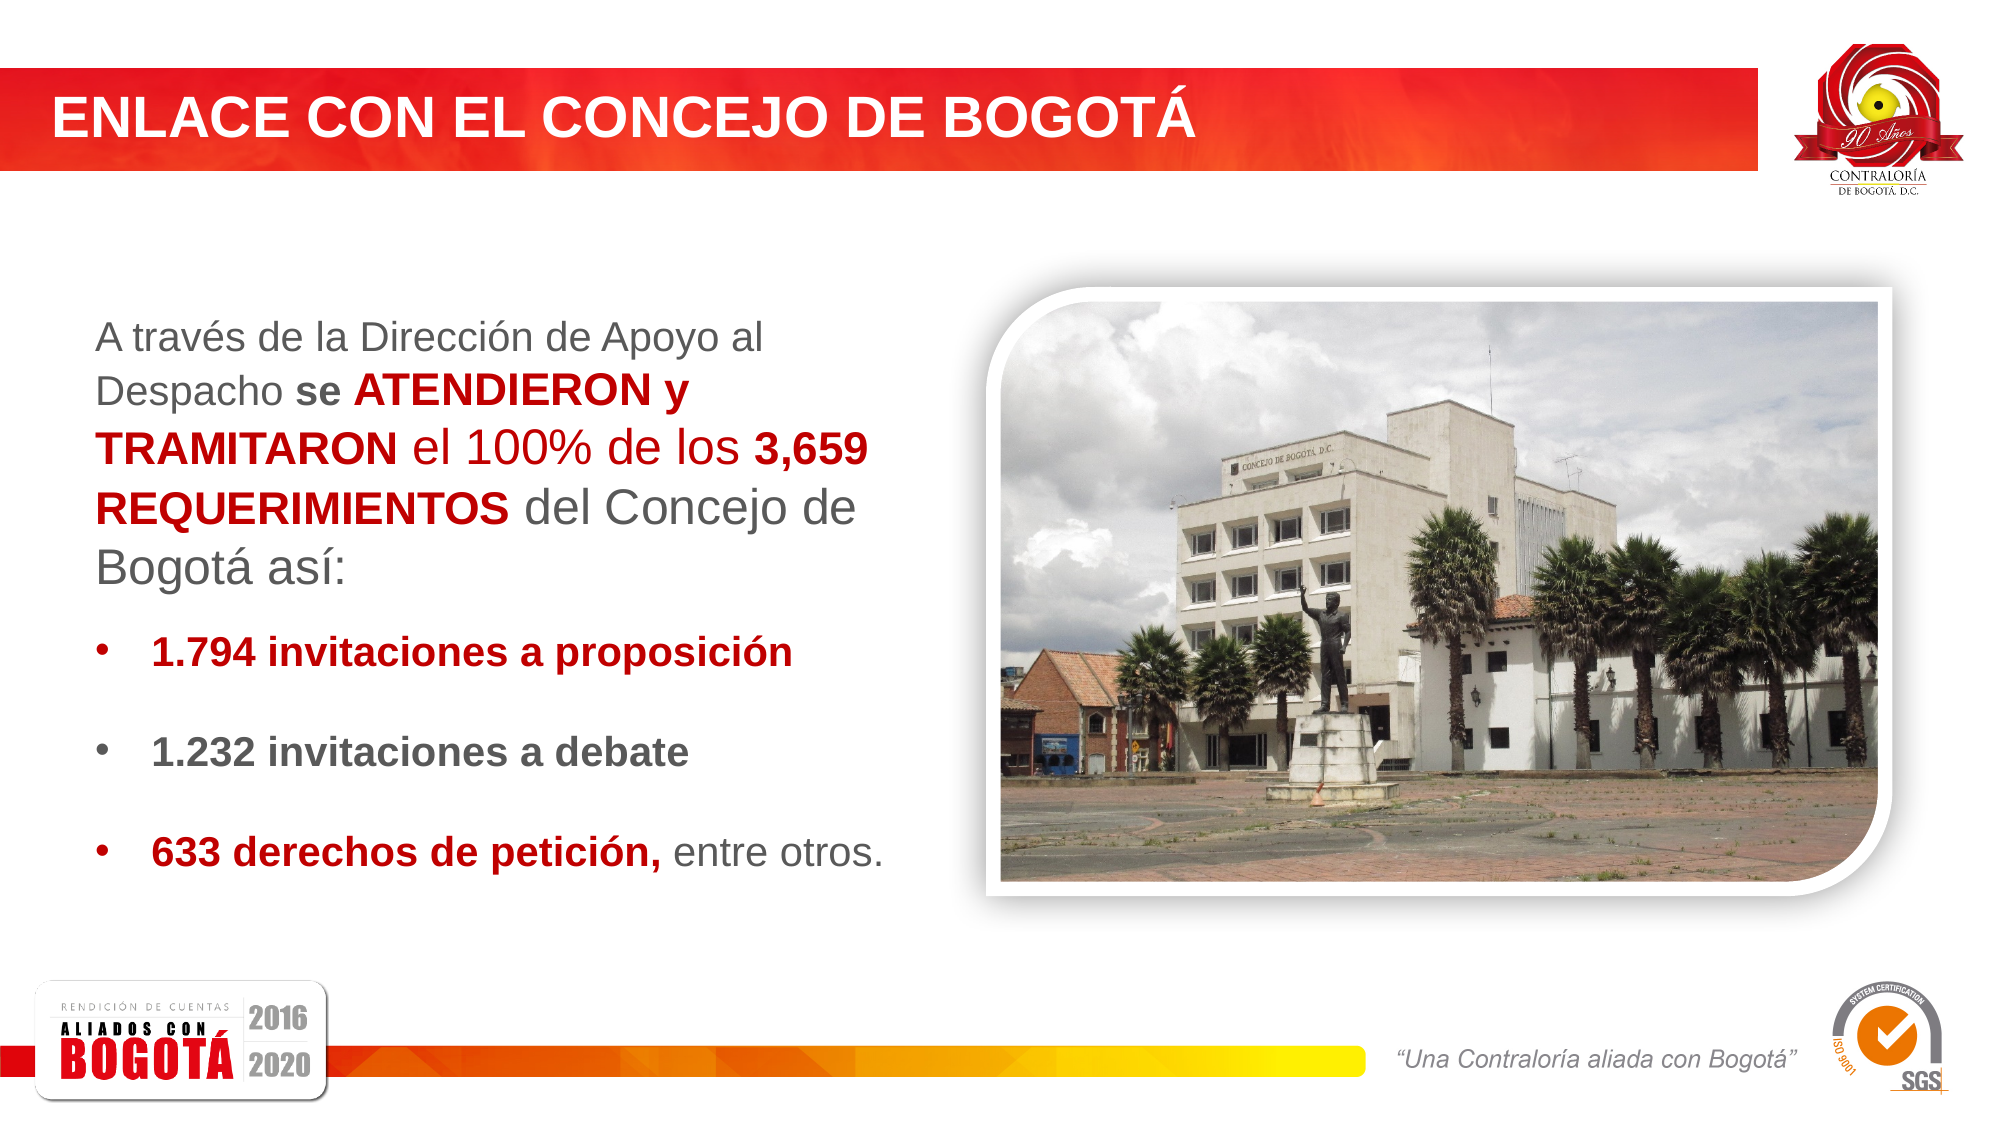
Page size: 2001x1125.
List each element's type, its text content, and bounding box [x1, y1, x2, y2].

picture [0, 0, 2001, 1125]
text_box A través de la Dirección de Apoyo al Despacho se ATENDIERON y TRAMITARON el 100% de los 3,659 REQUERIMIENTOS del Concejo de Bogotá así: 1.794 invitaciones a proposición 1.232 invitaciones a debate 633 derechos de petición, entre otros. [80, 302, 910, 883]
